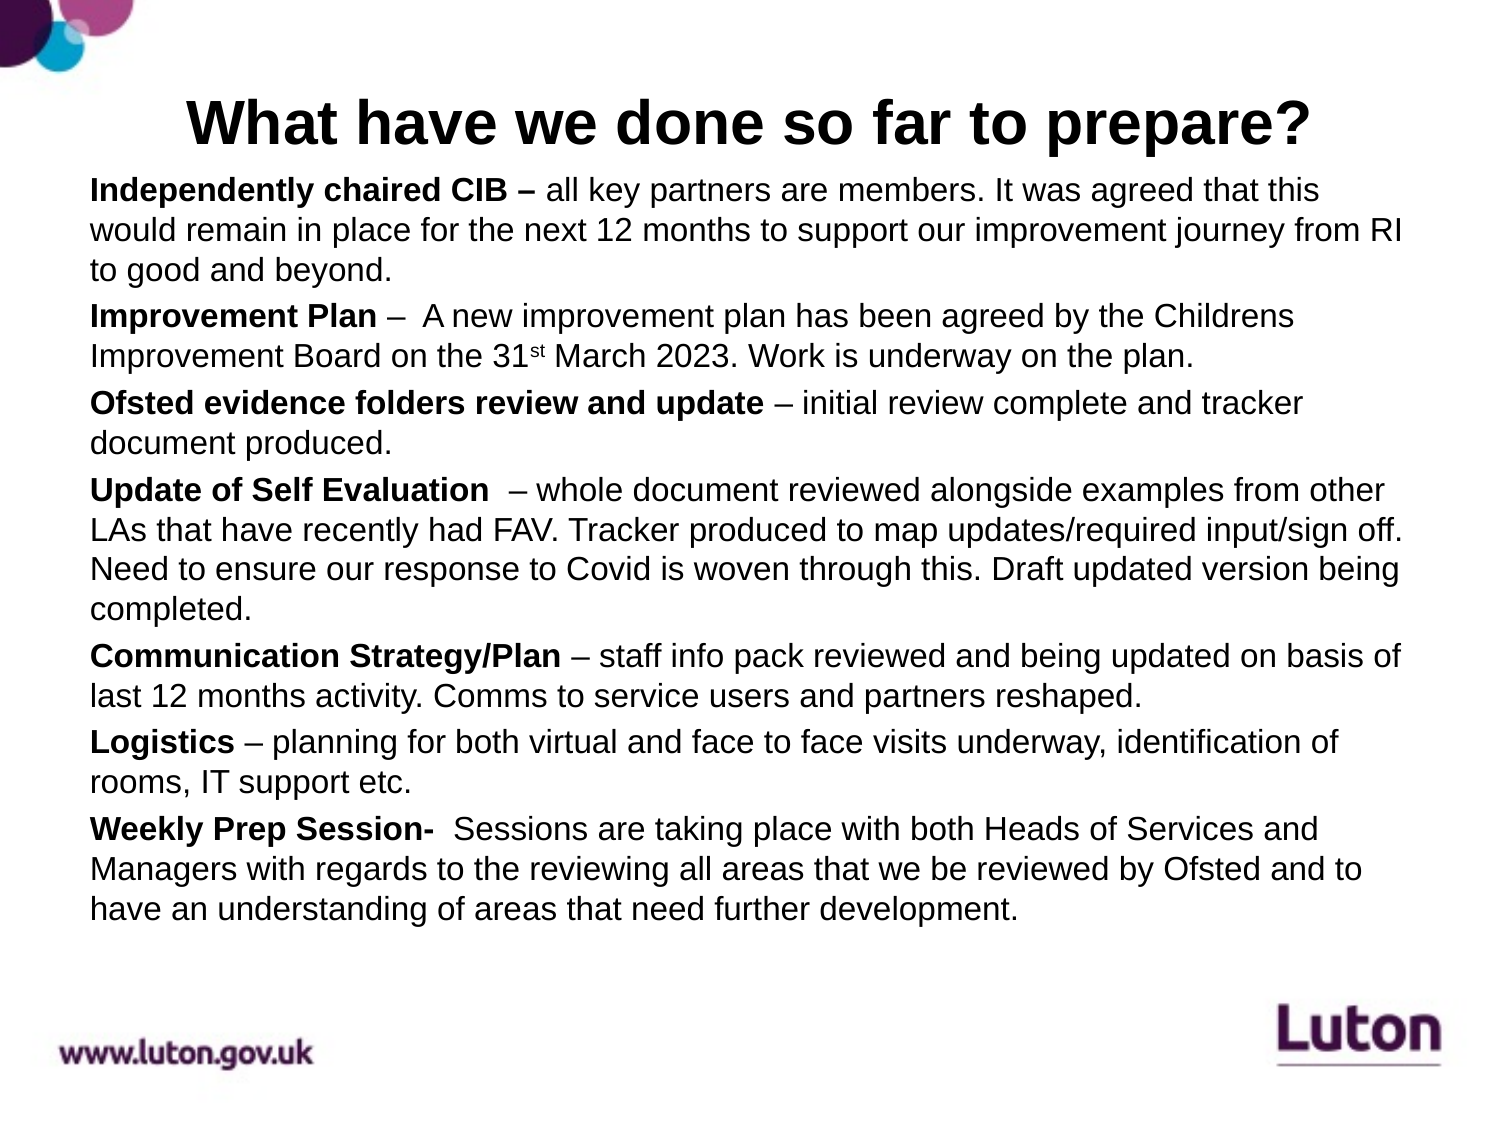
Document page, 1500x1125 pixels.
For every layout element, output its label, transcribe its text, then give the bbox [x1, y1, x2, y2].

list Independently chaired CIB – all key partners are members. It was agreed that this would remain in place for the next 12 months to support our improvement journey from RI to good and beyond. Improvement Plan – A new improvement plan has been agreed by the Childrens Improvement Board on the 31st March 2023. Work is underway on the plan. Ofsted evidence folders review and update – initial review complete and tracker document produced. Update of Self Evaluation – whole document reviewed alongside examples from other LAs that have recently had FAV. Tracker produced to map updates/required input/sign off. Need to ensure our response to Covid is woven through this. Draft updated version being completed. Communication Strategy/Plan – staff info pack reviewed and being updated on basis of last 12 months activity. Comms to service users and partners reshaped. Logistics – planning for both virtual and face to face visits underway, identification of rooms, IT support etc. Weekly Prep Session- Sessions are taking place with both Heads of Services and Managers with regards to the reviewing all areas that we be reviewed by Ofsted and to have an understanding of areas that need further development. [75, 160, 1425, 988]
title What have we done so far to prepare? [75, 75, 1425, 160]
picture [0, 0, 1500, 1125]
